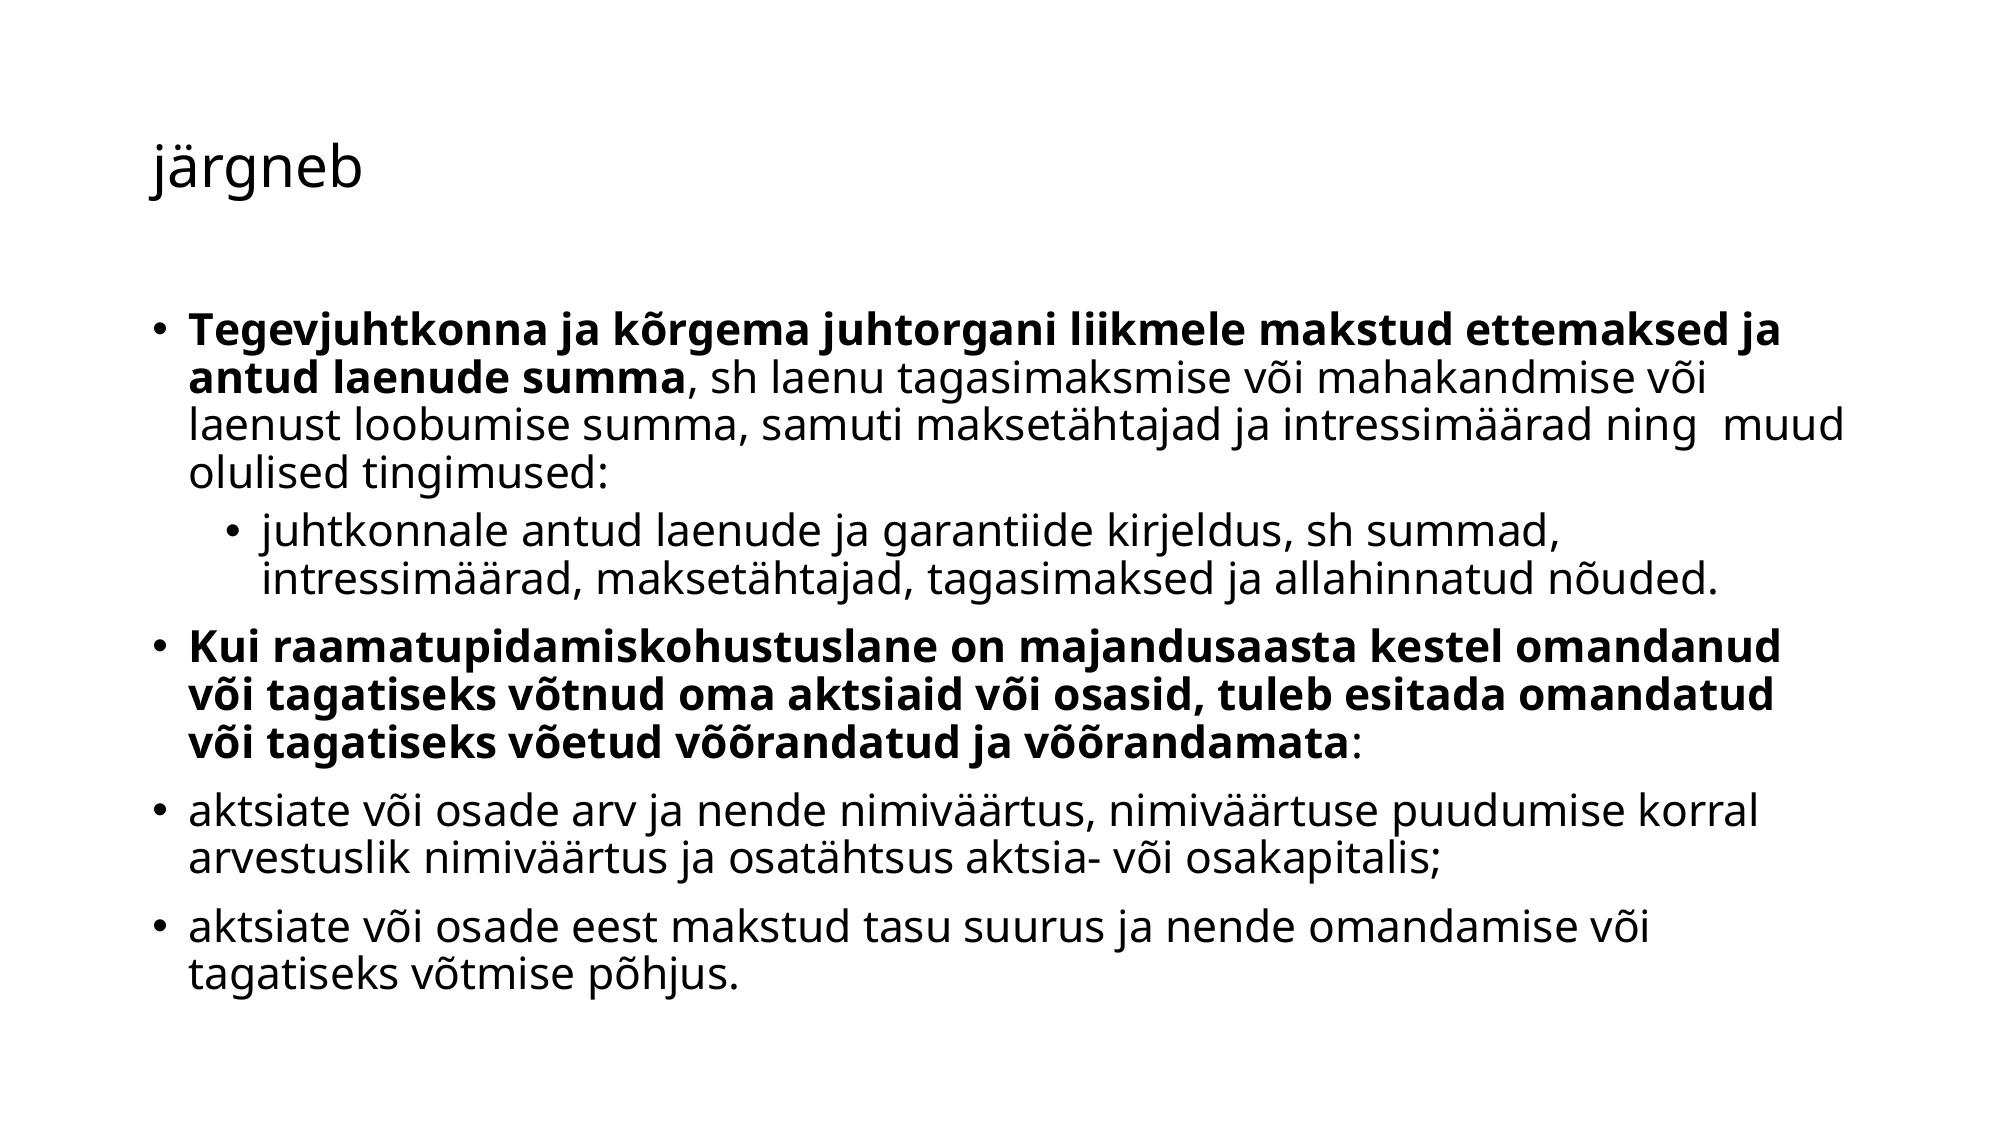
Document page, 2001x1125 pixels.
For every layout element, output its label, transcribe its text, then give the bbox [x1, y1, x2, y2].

list Tegevjuhtkonna ja kõrgema juhtorgani liikmele makstud ettemaksed ja antud laenude summa, sh laenu tagasimaksmise või mahakandmise või laenust loobumise summa, samuti maksetähtajad ja intressimäärad ning muud olulised tingimused: juhtkonnale antud laenude ja garantiide kirjeldus, sh summad, intressimäärad, maksetähtajad, tagasimaksed ja allahinnatud nõuded. Kui raamatupidamiskohustuslane on majandusaasta kestel omandanud või tagatiseks võtnud oma aktsiaid või osasid, tuleb esitada omandatud või tagatiseks võetud võõrandatud ja võõrandamata: aktsiate või osade arv ja nende nimiväärtus, nimiväärtuse puudumise korral arvestuslik nimiväärtus ja osatähtsus aktsia- või osakapitalis; aktsiate või osade eest makstud tasu suurus ja nende omandamise või tagatiseks võtmise põhjus. [137, 299, 1863, 1014]
title järgneb [137, 59, 1863, 278]
